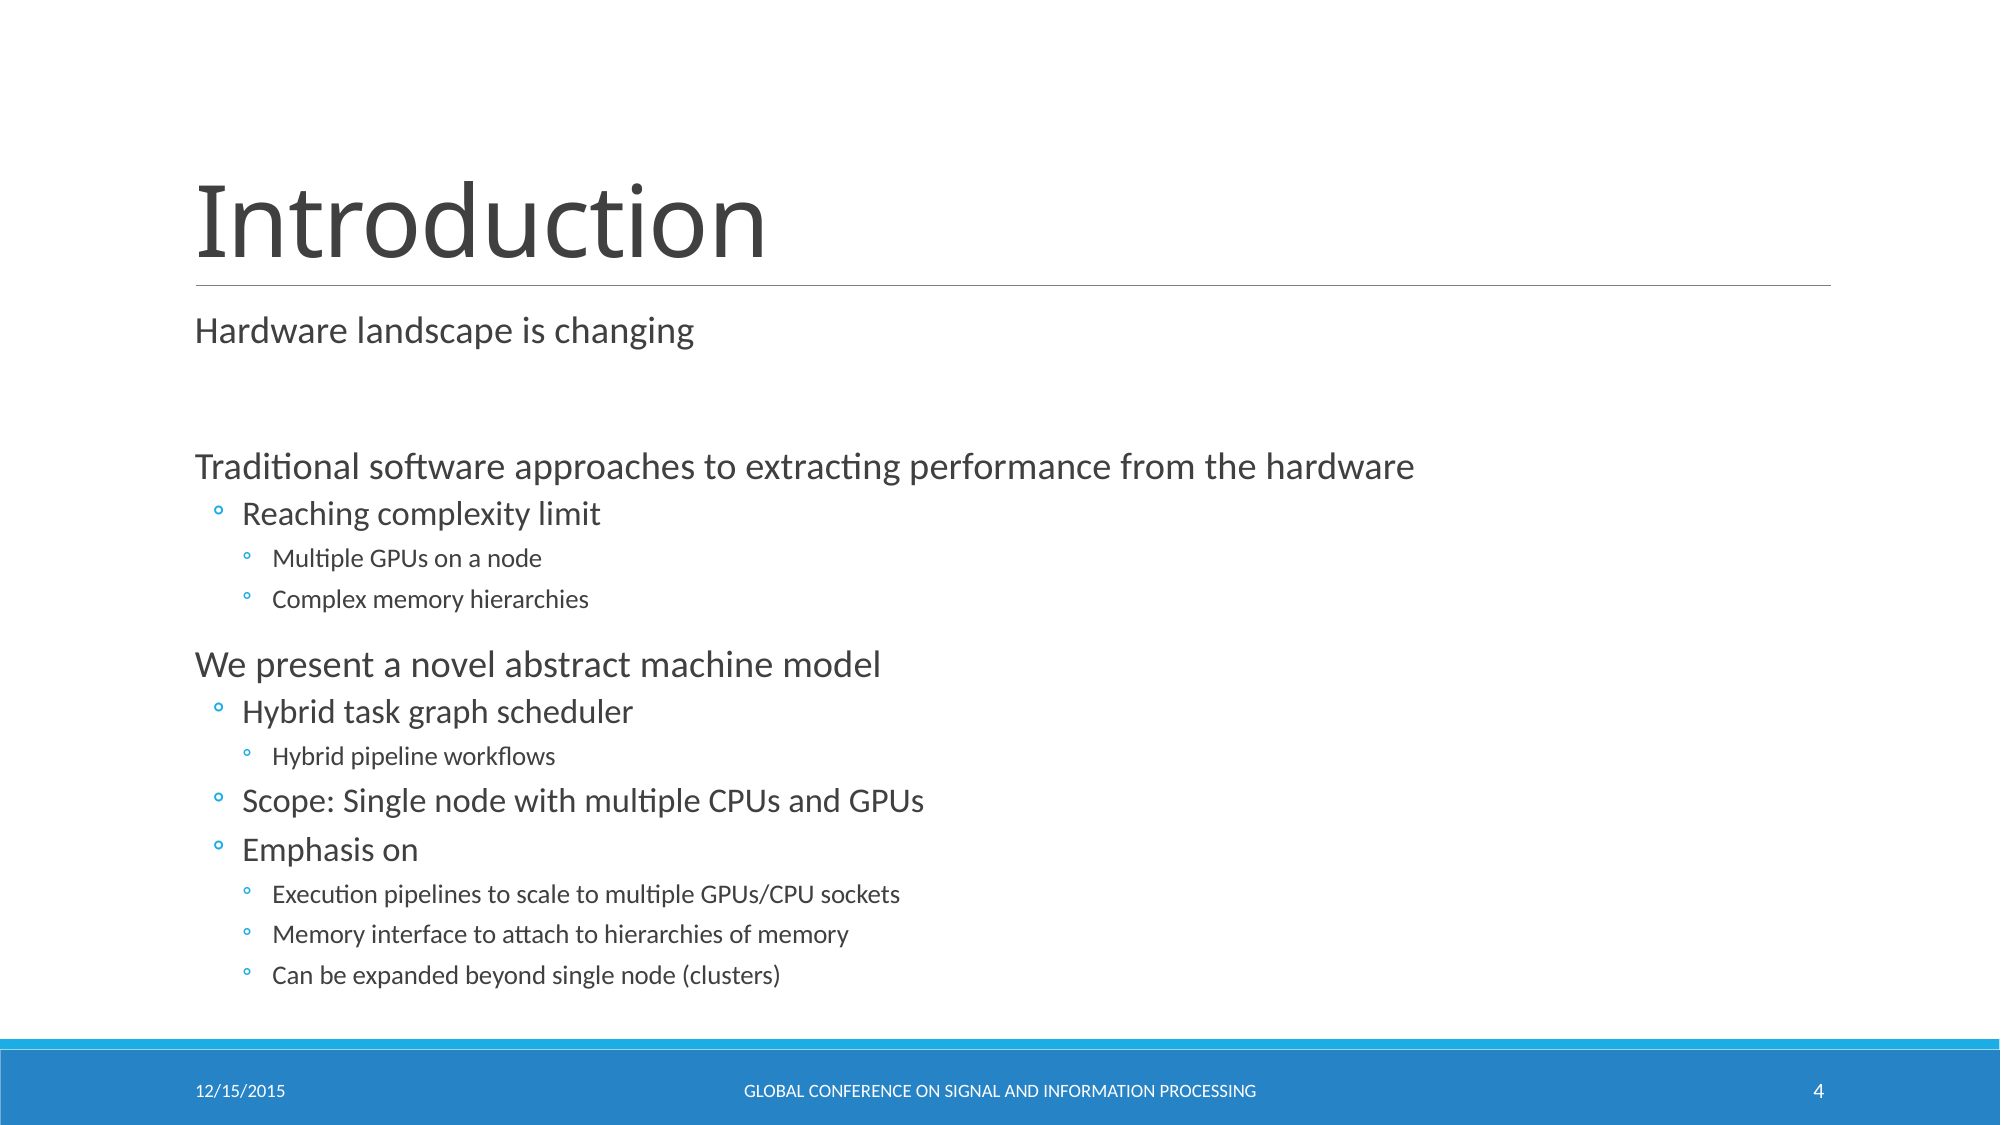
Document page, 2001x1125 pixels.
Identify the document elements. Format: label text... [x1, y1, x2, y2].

footer Global Conference on Signal and Information Processing [604, 1059, 1396, 1120]
title Introduction [180, 47, 1830, 285]
slide_number 4 [1624, 1059, 1840, 1120]
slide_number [180, 1059, 586, 1120]
list Hardware landscape is changing Traditional software approaches to extracting performance from the hardware Reaching complexity limit Multiple GPUs on a node Complex memory hierarchies We present a novel abstract machine model Hybrid task graph scheduler Hybrid pipeline workflows Scope: Single node with multiple CPUs and GPUs Emphasis on Execution pipelines to scale to multiple GPUs/CPU sockets Memory interface to attach to hierarchies of memory Can be expanded beyond single node (clusters) [180, 302, 1830, 1002]
